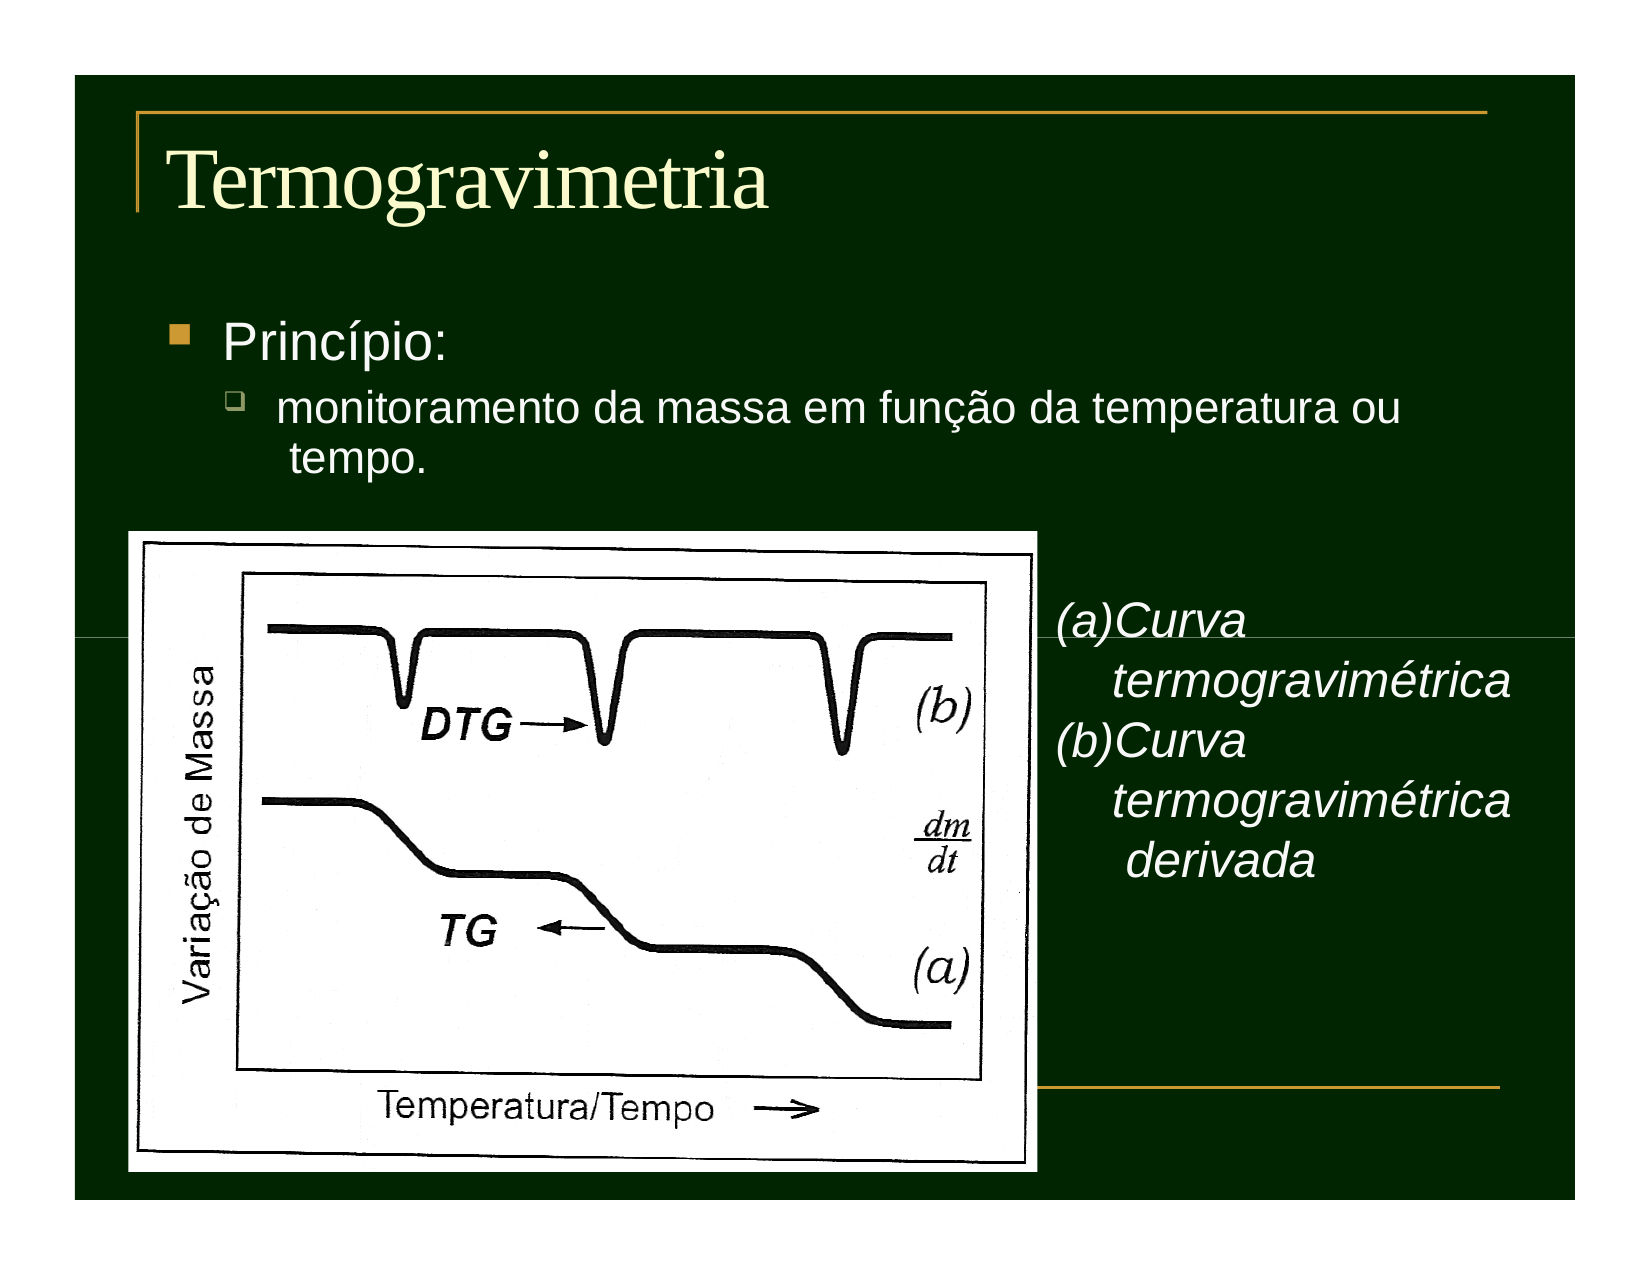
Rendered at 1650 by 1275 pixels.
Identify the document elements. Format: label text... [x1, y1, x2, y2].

text_box [74, 637, 1575, 1200]
title Termogravimetria [162, 118, 779, 334]
text_box [135, 110, 1488, 213]
text_box Princípio: monitoramento da massa em função da temperatura ou tempo. Curva termogravimétrica Curva termogravimétrica derivada [164, 297, 1514, 888]
text_box [128, 531, 164, 637]
text_box [128, 637, 1038, 1172]
